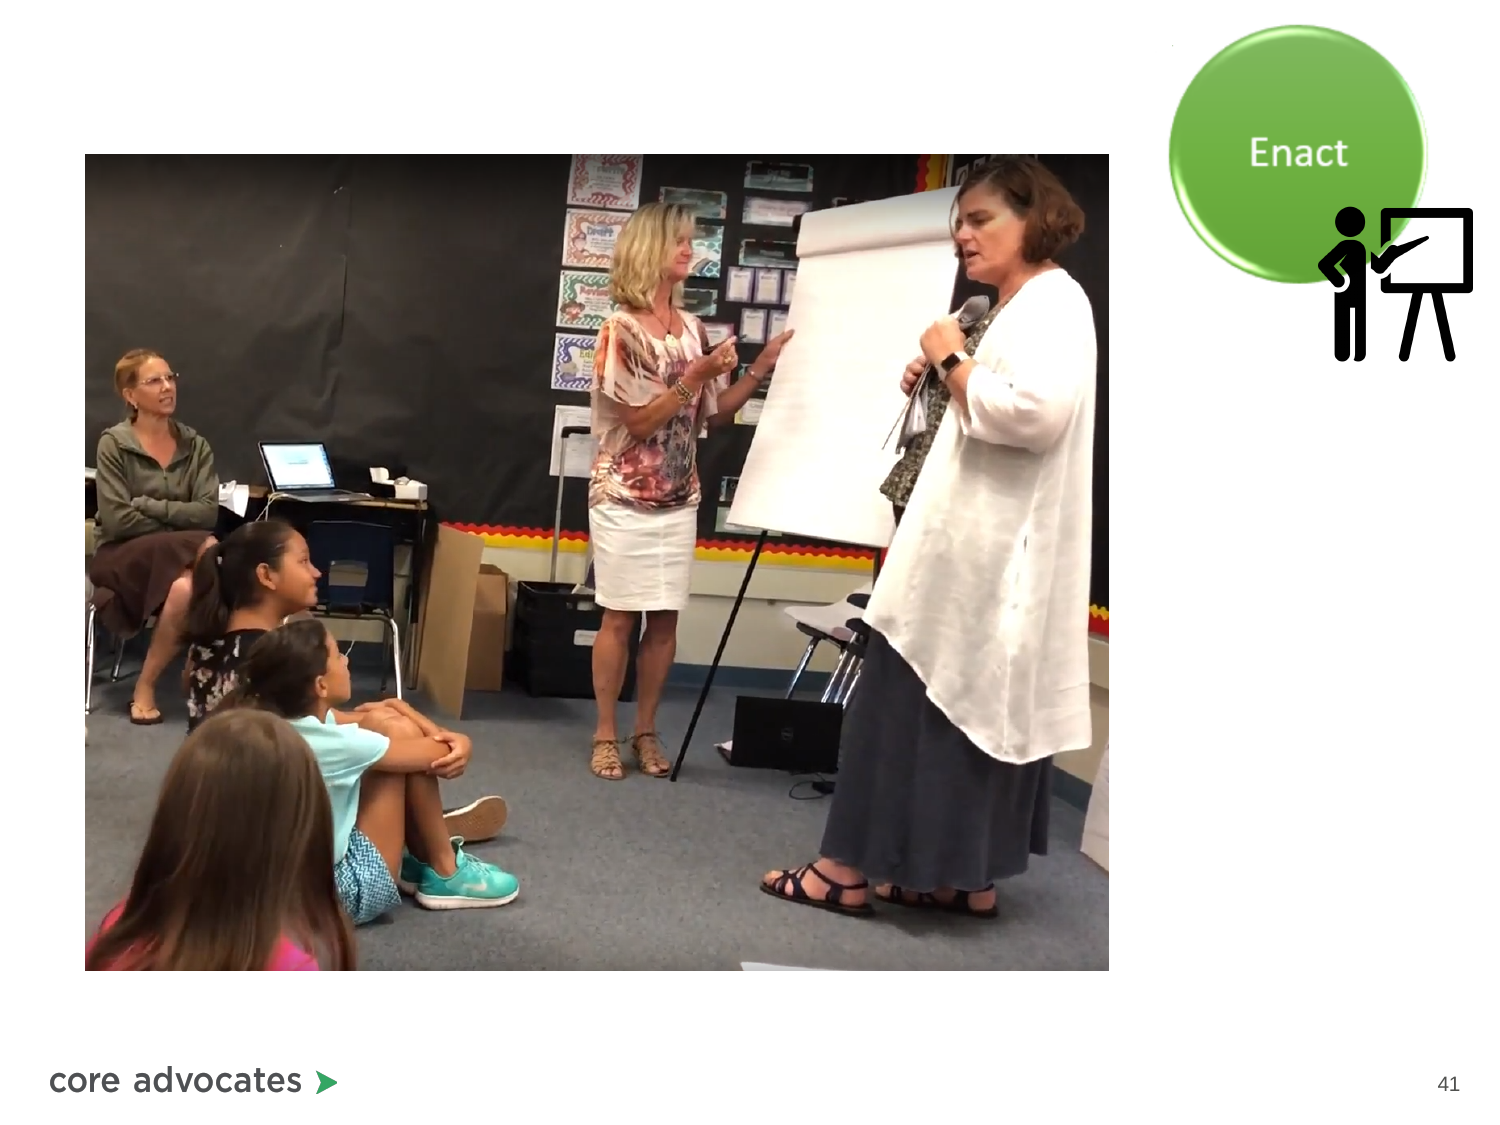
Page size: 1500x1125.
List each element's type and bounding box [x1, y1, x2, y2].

picture [50, 1066, 337, 1094]
picture [1153, 6, 1473, 362]
picture [85, 154, 1110, 971]
